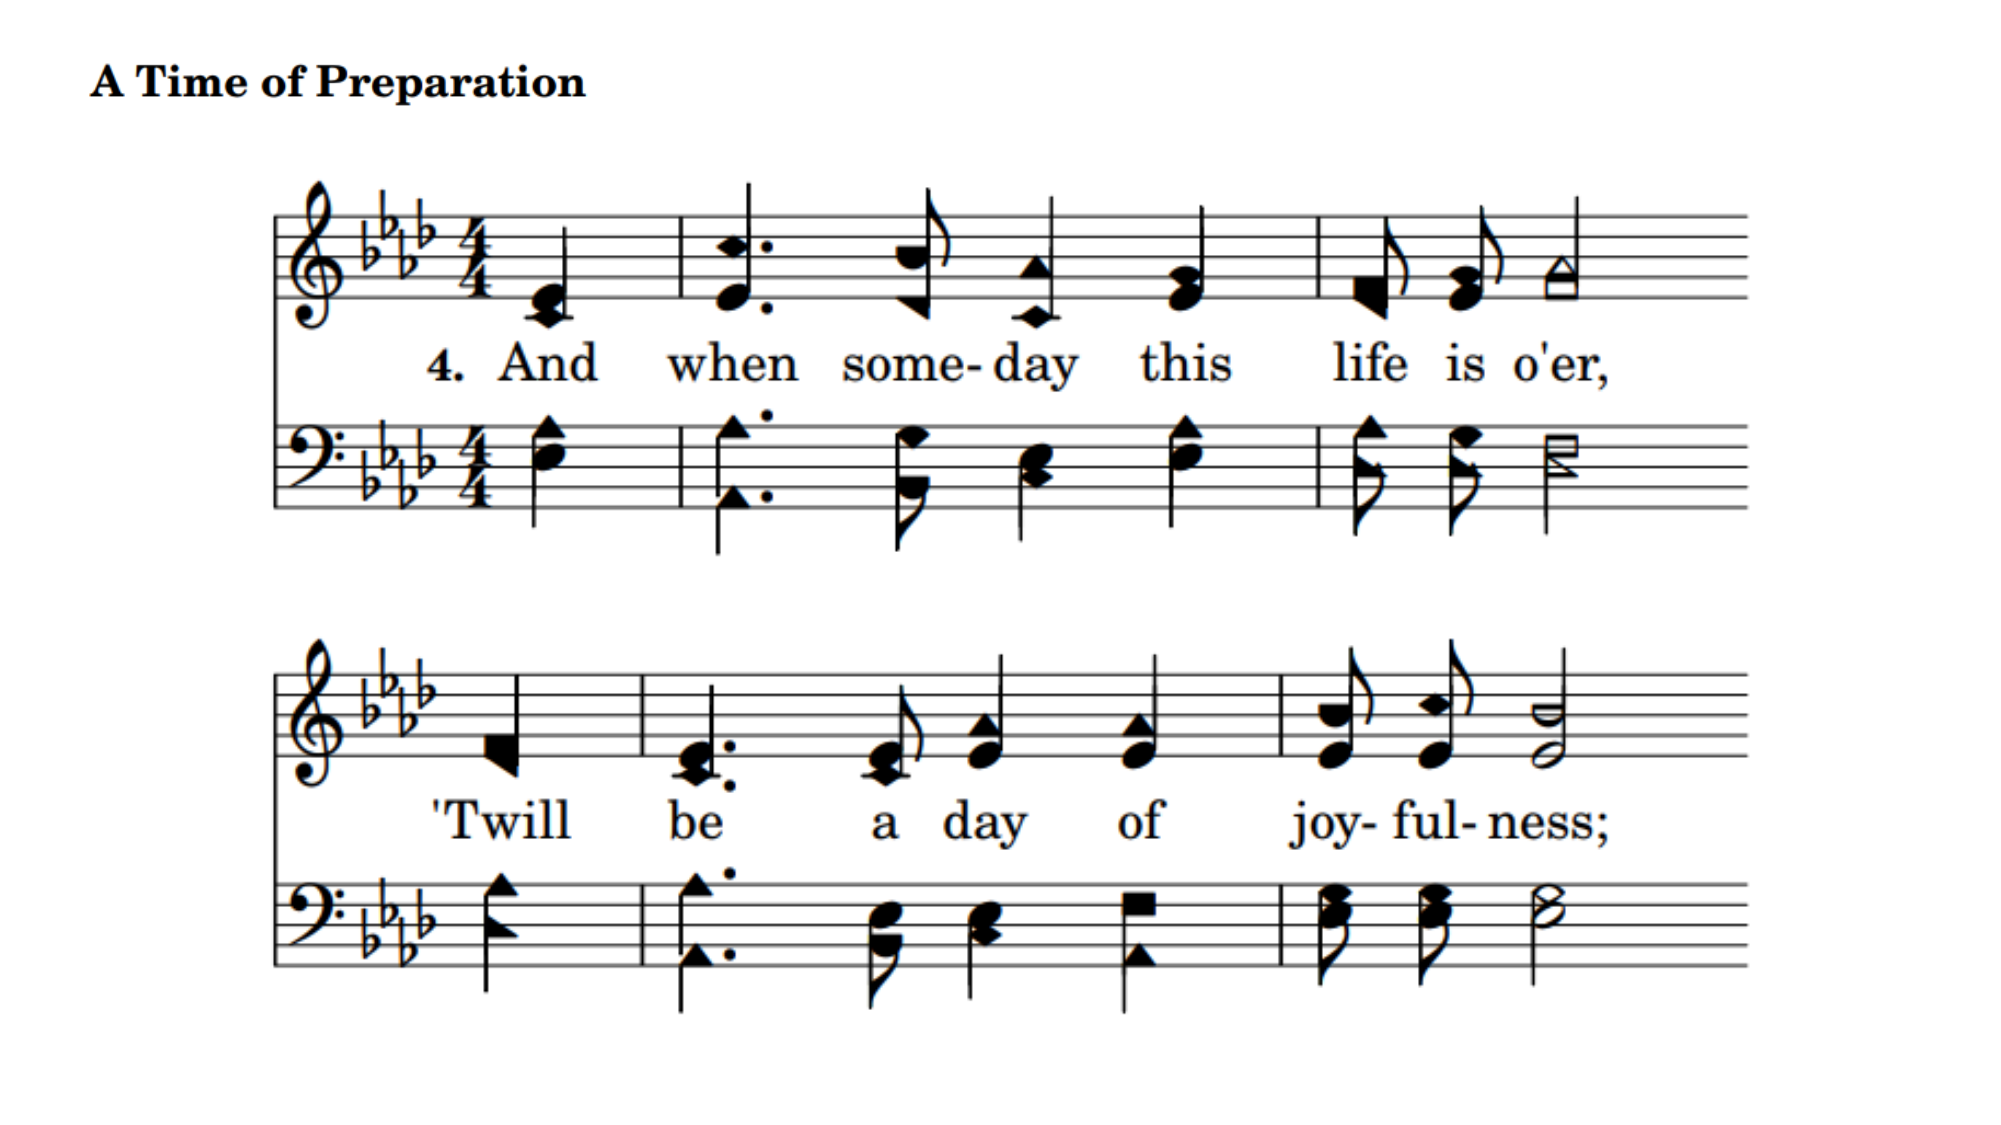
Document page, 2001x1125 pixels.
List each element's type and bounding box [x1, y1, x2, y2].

picture [65, 37, 614, 113]
picture [236, 162, 1764, 1034]
